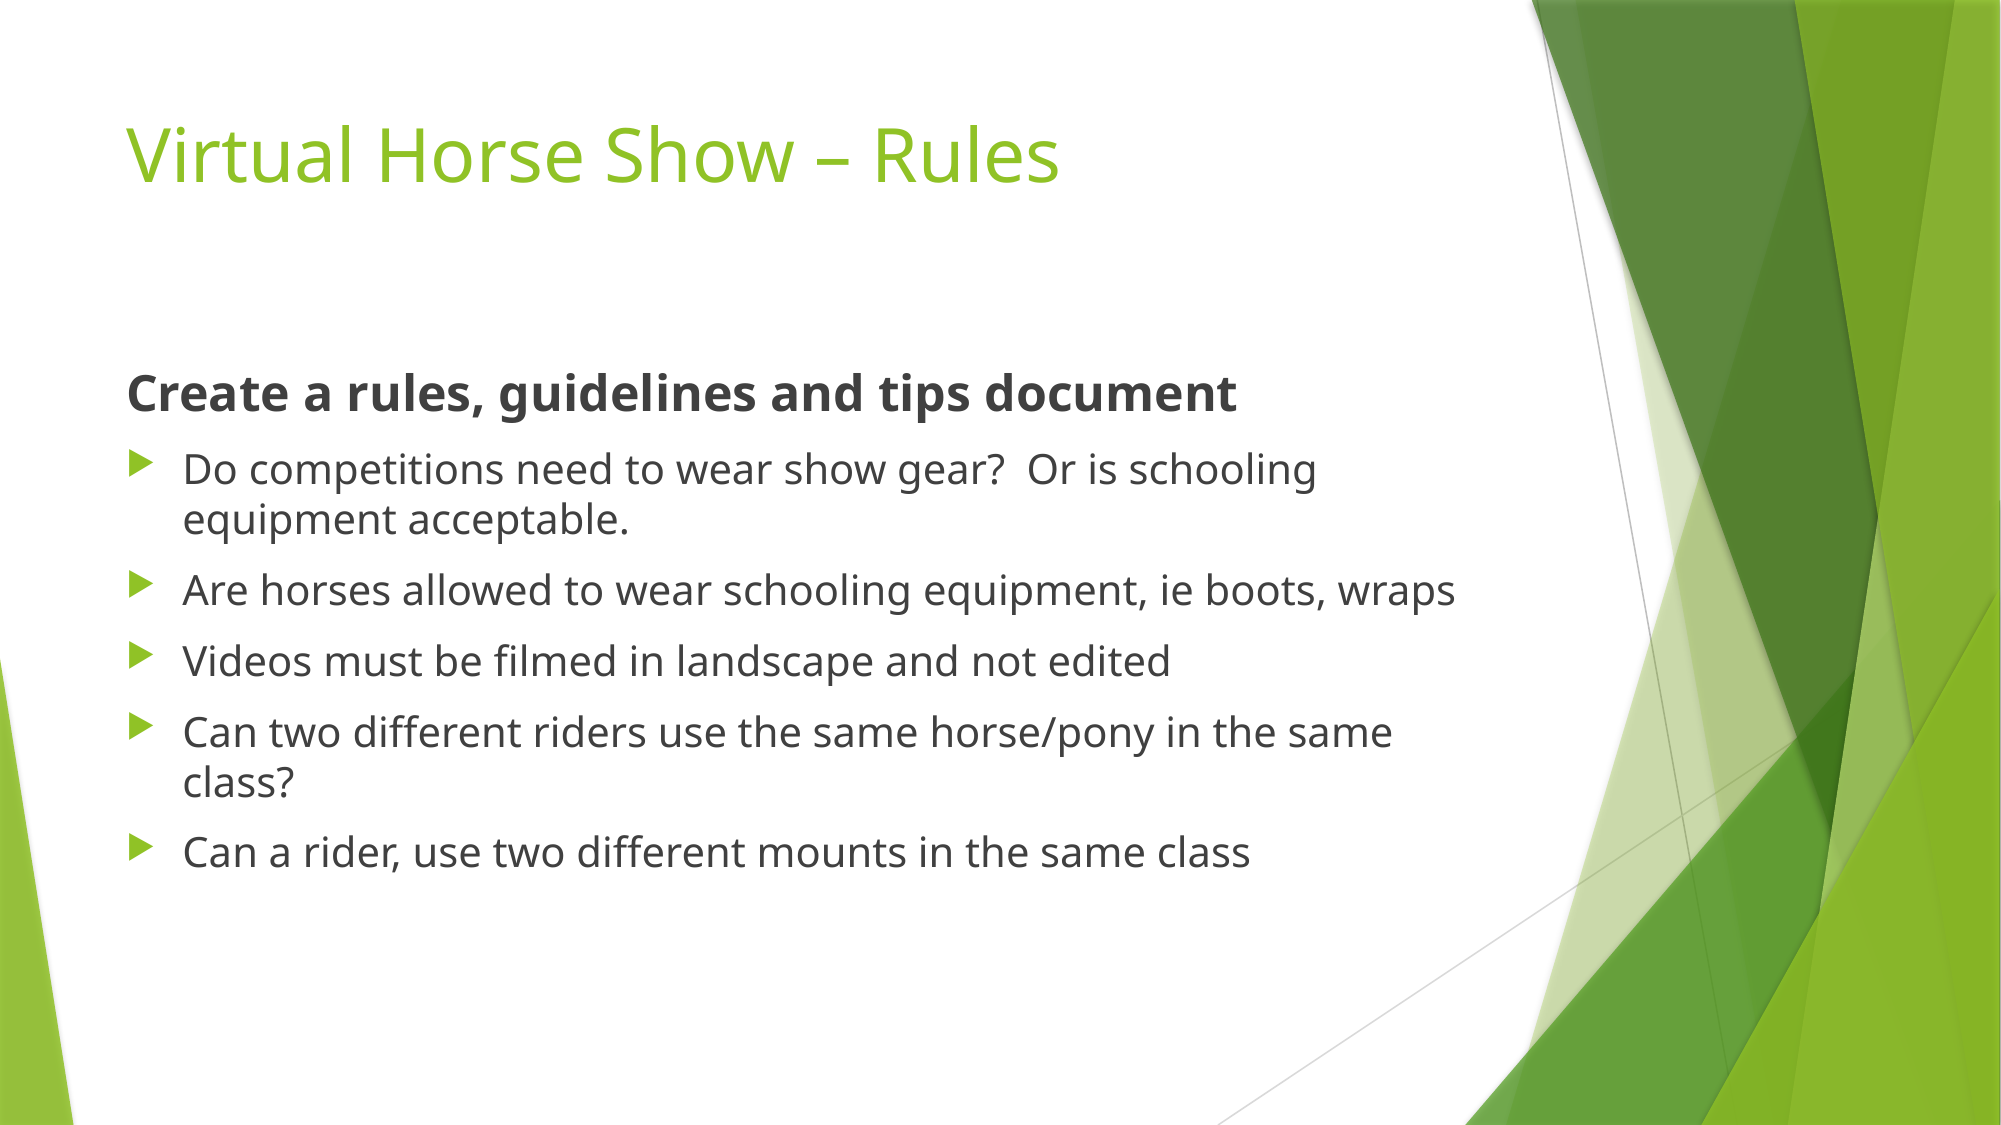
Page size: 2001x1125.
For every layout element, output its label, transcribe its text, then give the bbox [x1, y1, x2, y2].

title Virtual Horse Show – Rules [111, 99, 1522, 317]
list Create a rules, guidelines and tips document Do competitions need to wear show gear? Or is schooling equipment acceptable. Are horses allowed to wear schooling equipment, ie boots, wraps Videos must be filmed in landscape and not edited Can two different riders use the same horse/pony in the same class? Can a rider, use two different mounts in the same class [111, 354, 1522, 992]
